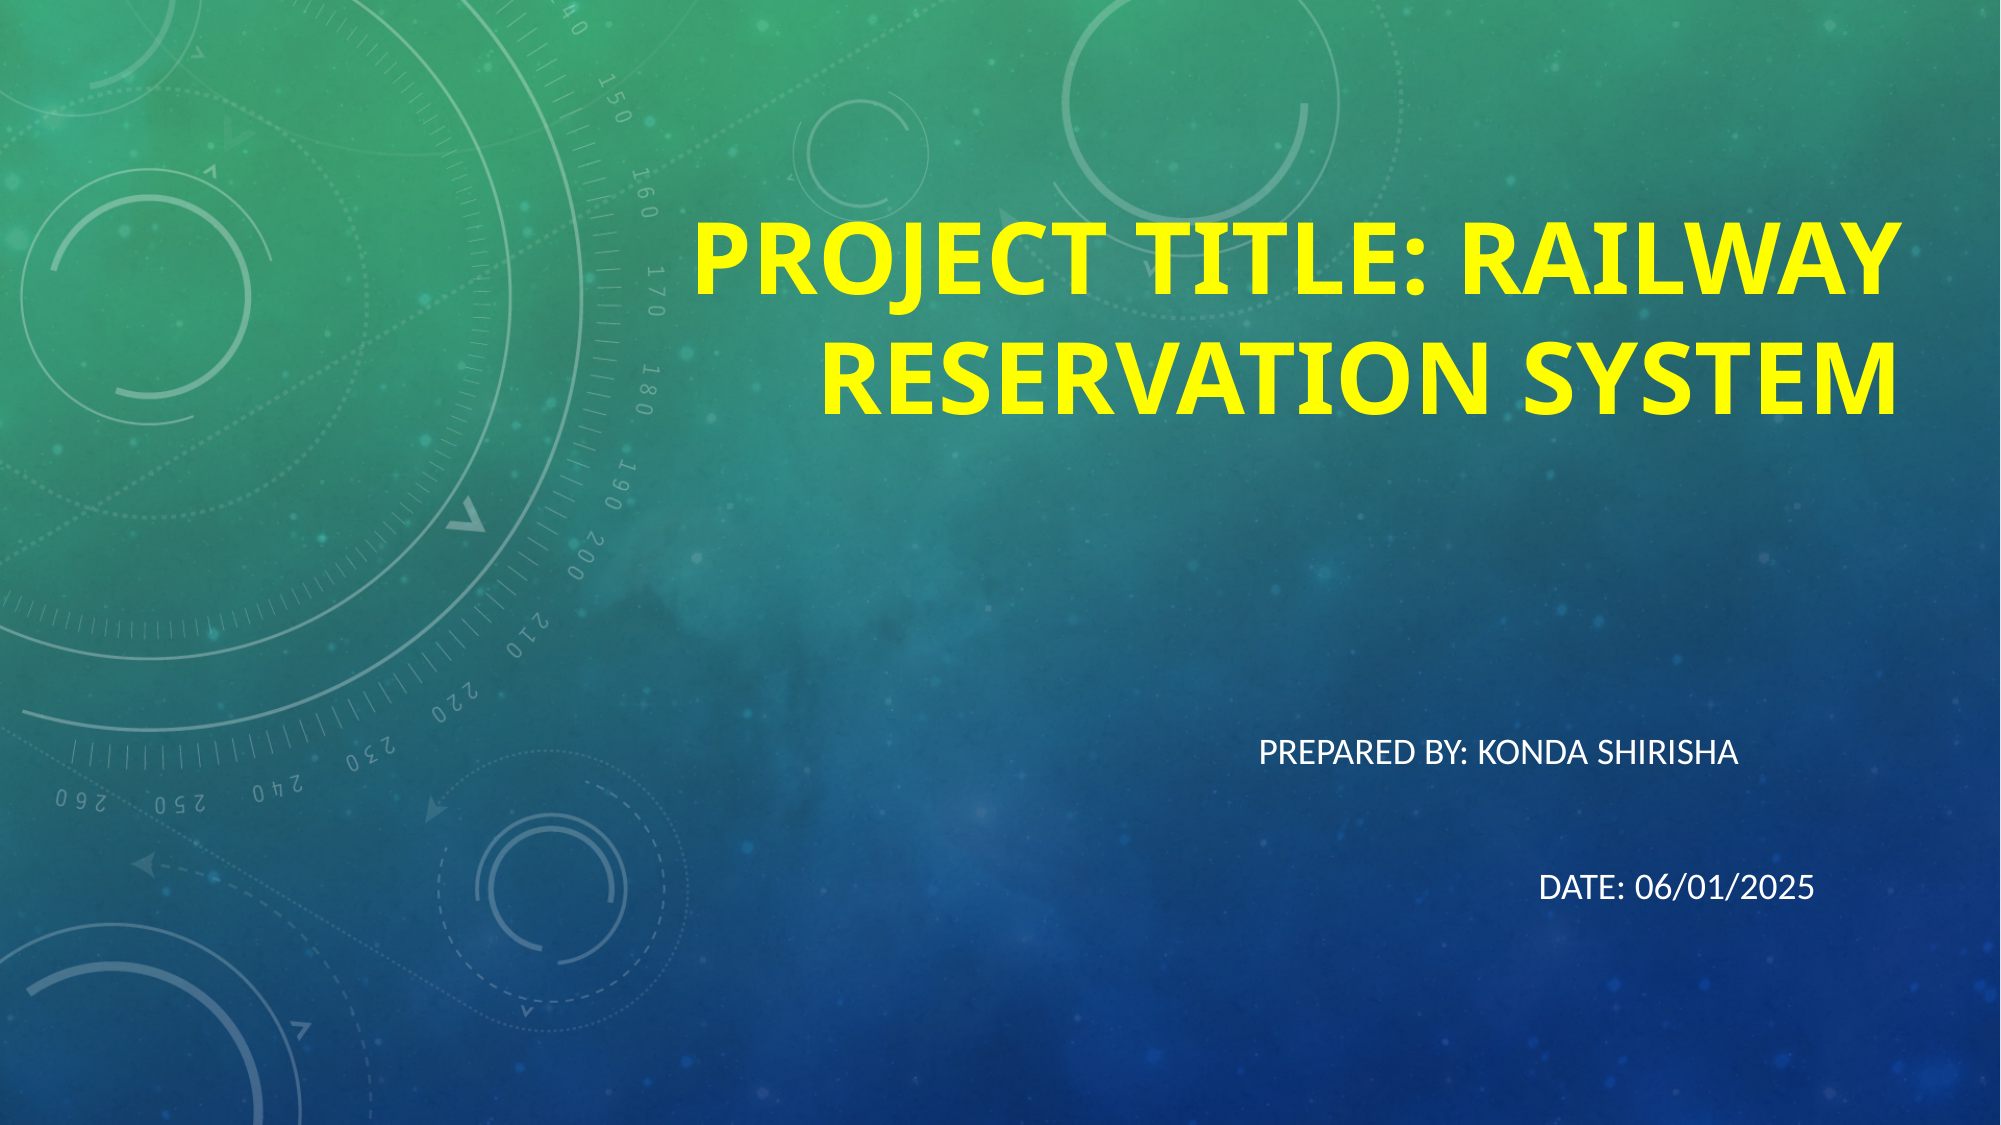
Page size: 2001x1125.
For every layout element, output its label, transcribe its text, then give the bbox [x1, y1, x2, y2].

title Project Title: Railway Reservation System [21, 156, 1919, 563]
picture [0, 0, 2001, 1125]
subtitle Prepared By: Konda Shirisha Date: 06/01/2025 [368, 719, 1831, 950]
